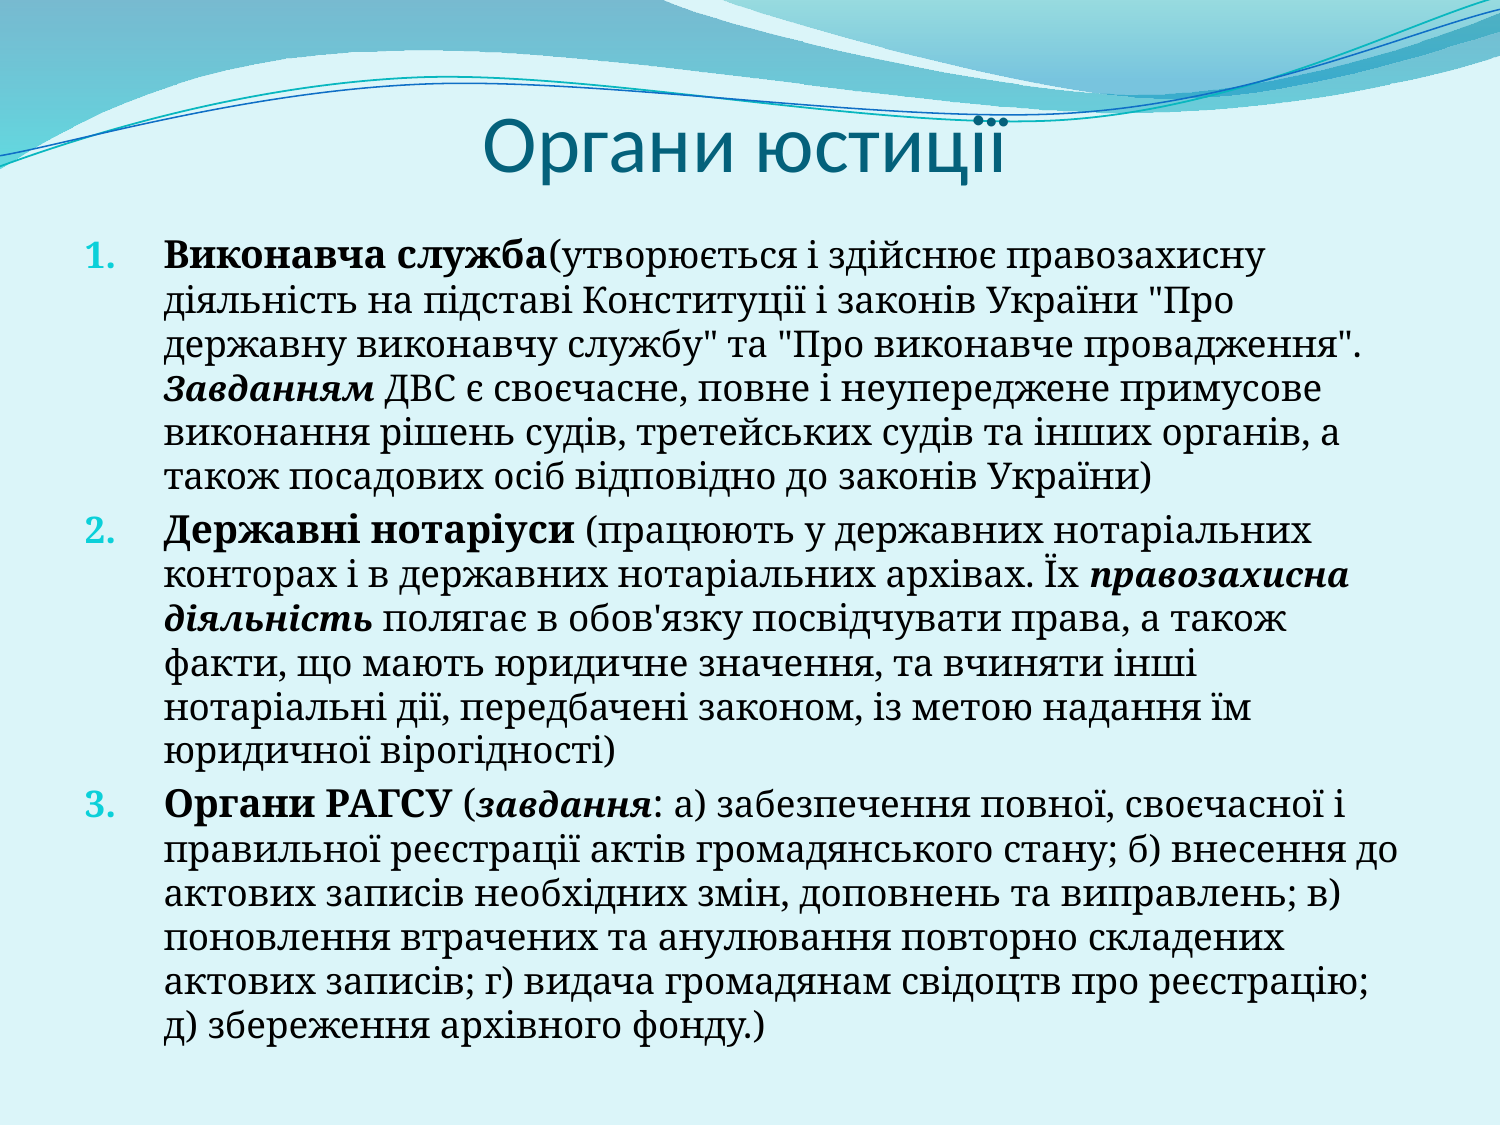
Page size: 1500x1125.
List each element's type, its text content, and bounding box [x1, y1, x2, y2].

list Виконавча служба(утворюється і здійснює правозахисну діяльність на підставі Конституції і законів України "Про державну виконавчу службу" та "Про виконавче провадження". Завданням ДВС є своєчасне, повне і неупереджене примусове виконання рішень судів, третейських судів та інших органів, а також посадових осіб відповідно до законів України) Державні нотаріуси (працюють у державних нотаріальних конторах і в державних нотаріальних архівах. Їх правозахисна діяльність полягає в обов'язку посвідчувати права, а також факти, що мають юридичне значення, та вчиняти інші нотаріальні дії, передбачені законом, із метою надання їм юридичної вірогідності) Органи РАГСУ (завдання: а) забезпечення повної, своєчасної і правильної реєстрації актів громадянського стану; б) внесення до актових записів необхідних змін, доповнень та виправлень; в) поновлення втрачених та анулювання повторно складених актових записів; г) видача громадянам свідоцтв про реєстрацію; д) збереження архівного фонду.) [70, 222, 1421, 1067]
title Органи юстиції [70, 82, 1421, 190]
